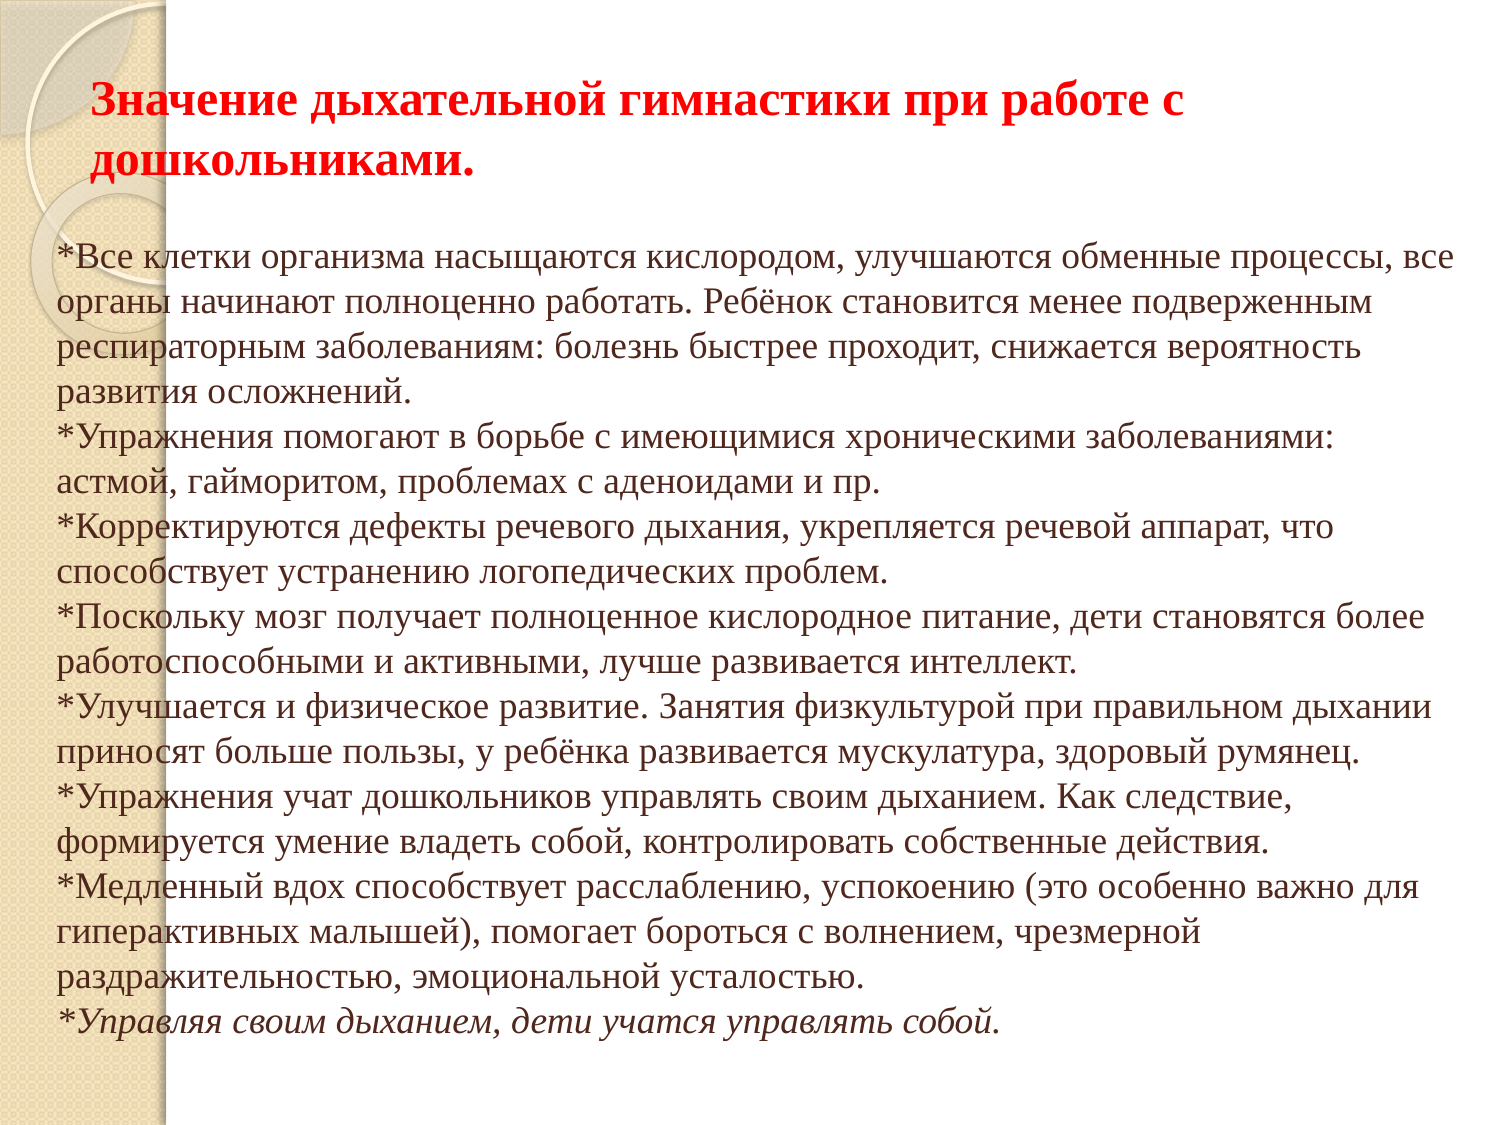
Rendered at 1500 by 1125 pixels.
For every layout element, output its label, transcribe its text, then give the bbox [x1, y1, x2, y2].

title Значение дыхательной гимнастики при работе с дошкольниками. [75, 55, 1425, 197]
text_box *Все клетки организма насыщаются кислородом, улучшаются обменные процессы, все органы начинают полноценно работать. Ребёнок становится менее подверженным респираторным заболеваниям: болезнь быстрее проходит, снижается вероятность развития осложнений. *Упражнения помогают в борьбе с имеющимися хроническими заболеваниями: астмой, гайморитом, проблемах с аденоидами и пр. *Корректируются дефекты речевого дыхания, укрепляется речевой аппарат, что способствует устранению логопедических проблем. *Поскольку мозг получает полноценное кислородное питание, дети становятся более работоспособными и активными, лучше развивается интеллект. *Улучшается и физическое развитие. Занятия физкультурой при правильном дыхании приносят больше пользы, у ребёнка развивается мускулатура, здоровый румянец. *Упражнения учат дошкольников управлять своим дыханием. Как следствие, формируется умение владеть собой, контролировать собственные действия. *Медленный вдох способствует расслаблению, успокоению (это особенно важно для гиперактивных малышей), помогает бороться с волнением, чрезмерной раздражительностью, эмоциональной усталостью. *Управляя своим дыханием, дети учатся управлять собой. [41, 223, 1483, 1049]
